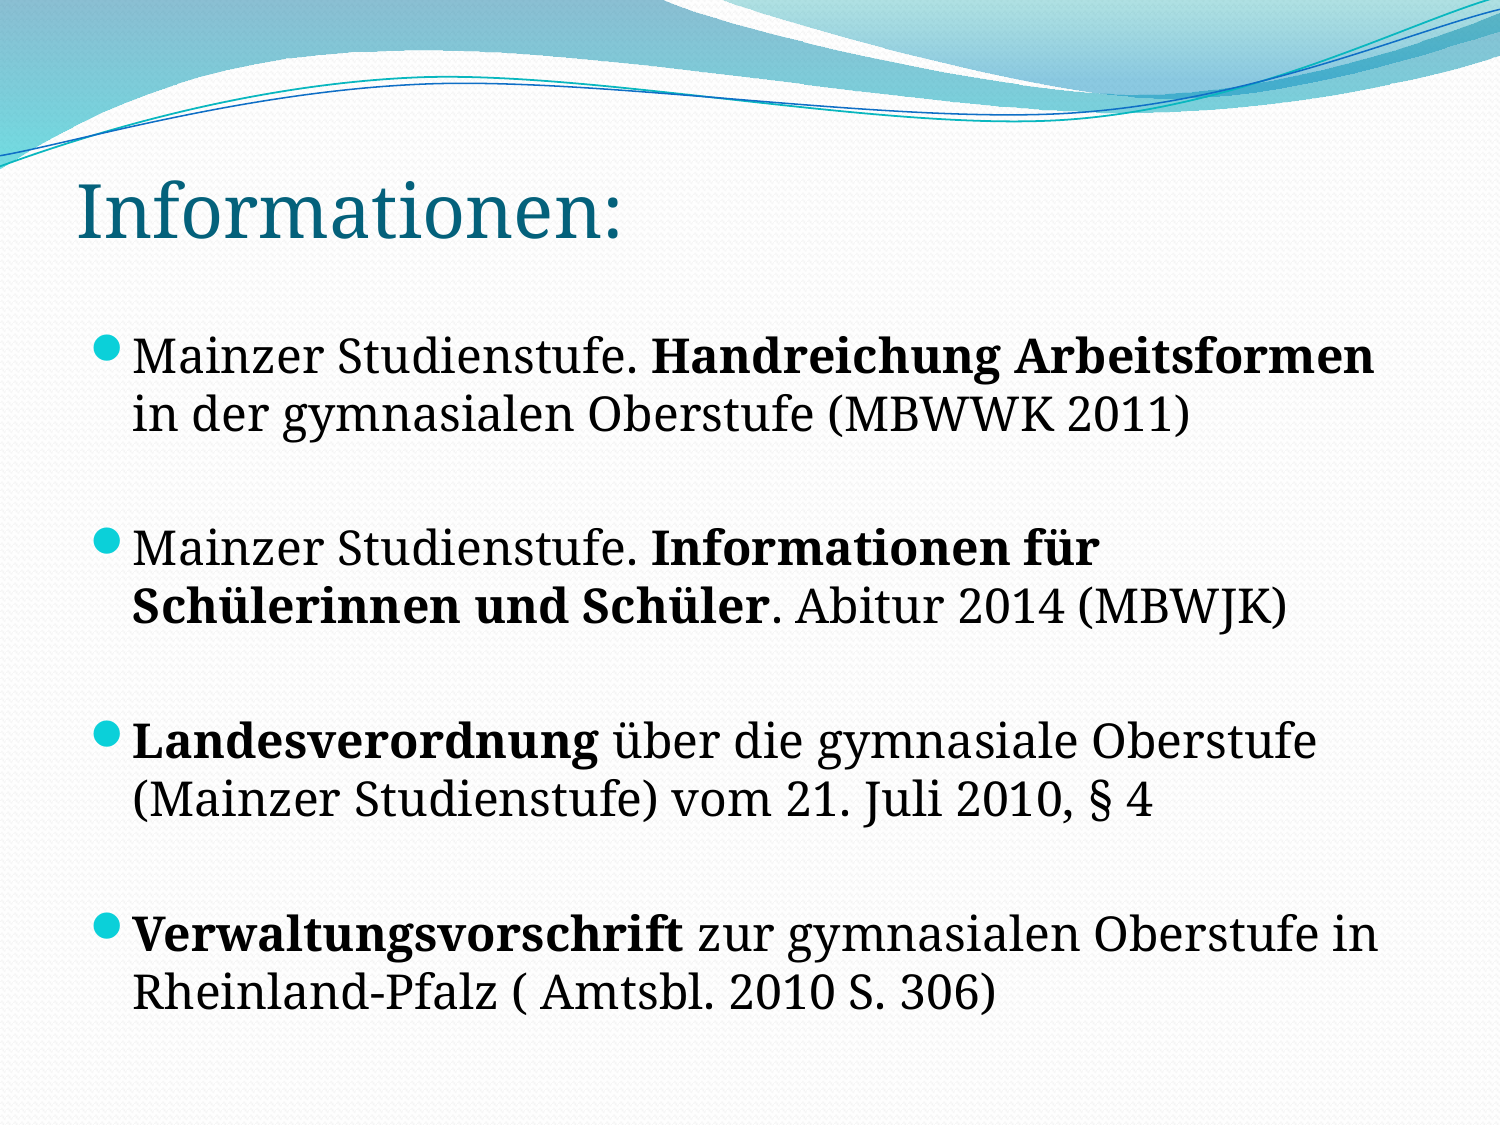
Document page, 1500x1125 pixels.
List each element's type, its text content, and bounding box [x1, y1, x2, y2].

list Mainzer Studienstufe. Handreichung Arbeitsformen in der gymnasialen Oberstufe (MBWWK 2011) Mainzer Studienstufe. Informationen für Schülerinnen und Schüler. Abitur 2014 (MBWJK) Landesverordnung über die gymnasiale Oberstufe (Mainzer Studienstufe) vom 21. Juli 2010, § 4 Verwaltungsvorschrift zur gymnasialen Oberstufe in Rheinland-Pfalz ( Amtsbl. 2010 S. 306) [75, 317, 1425, 1038]
title Informationen: [76, 66, 1427, 254]
